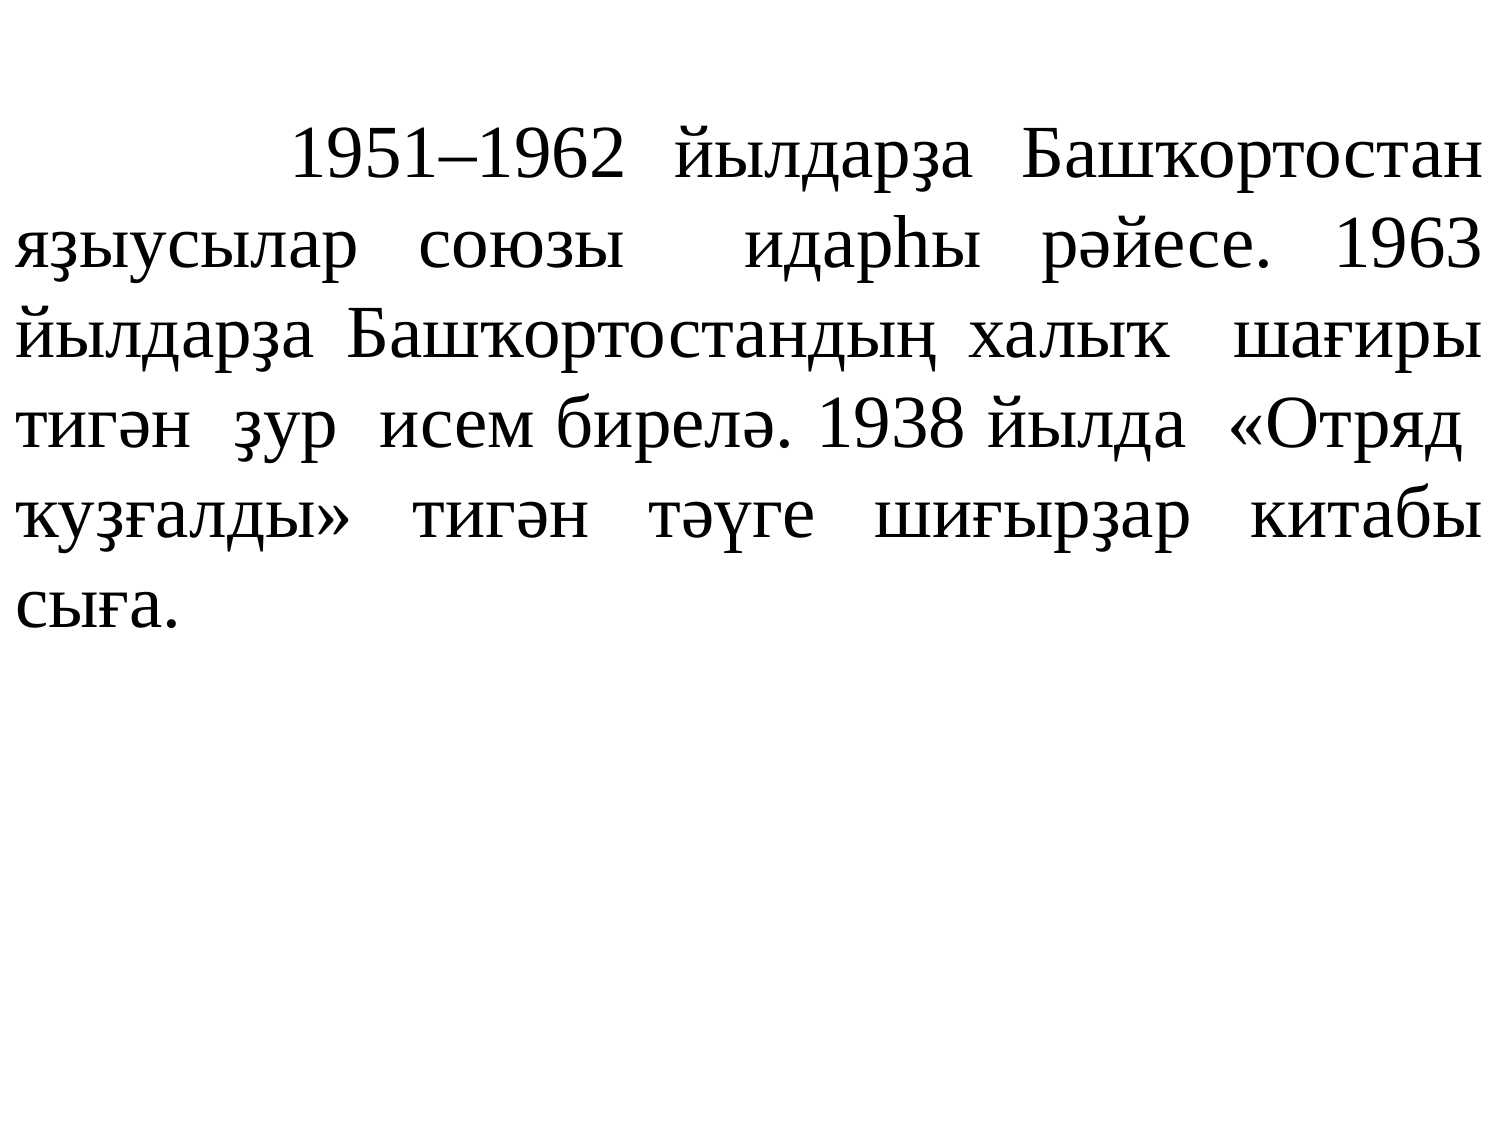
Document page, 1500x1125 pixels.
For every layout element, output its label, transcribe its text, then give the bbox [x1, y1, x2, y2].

list 1951–1962 йылдарҙа Башҡортостан яҙыусылар союзы идарһы рәйесе. 1963 йылдарҙа Башҡортостандың халыҡ шағиры тигән ҙур исем бирелә. 1938 йылда «Отряд ҡуҙғалды» тигән тәүге шиғырҙар китабы сыға. [0, 0, 1500, 1125]
